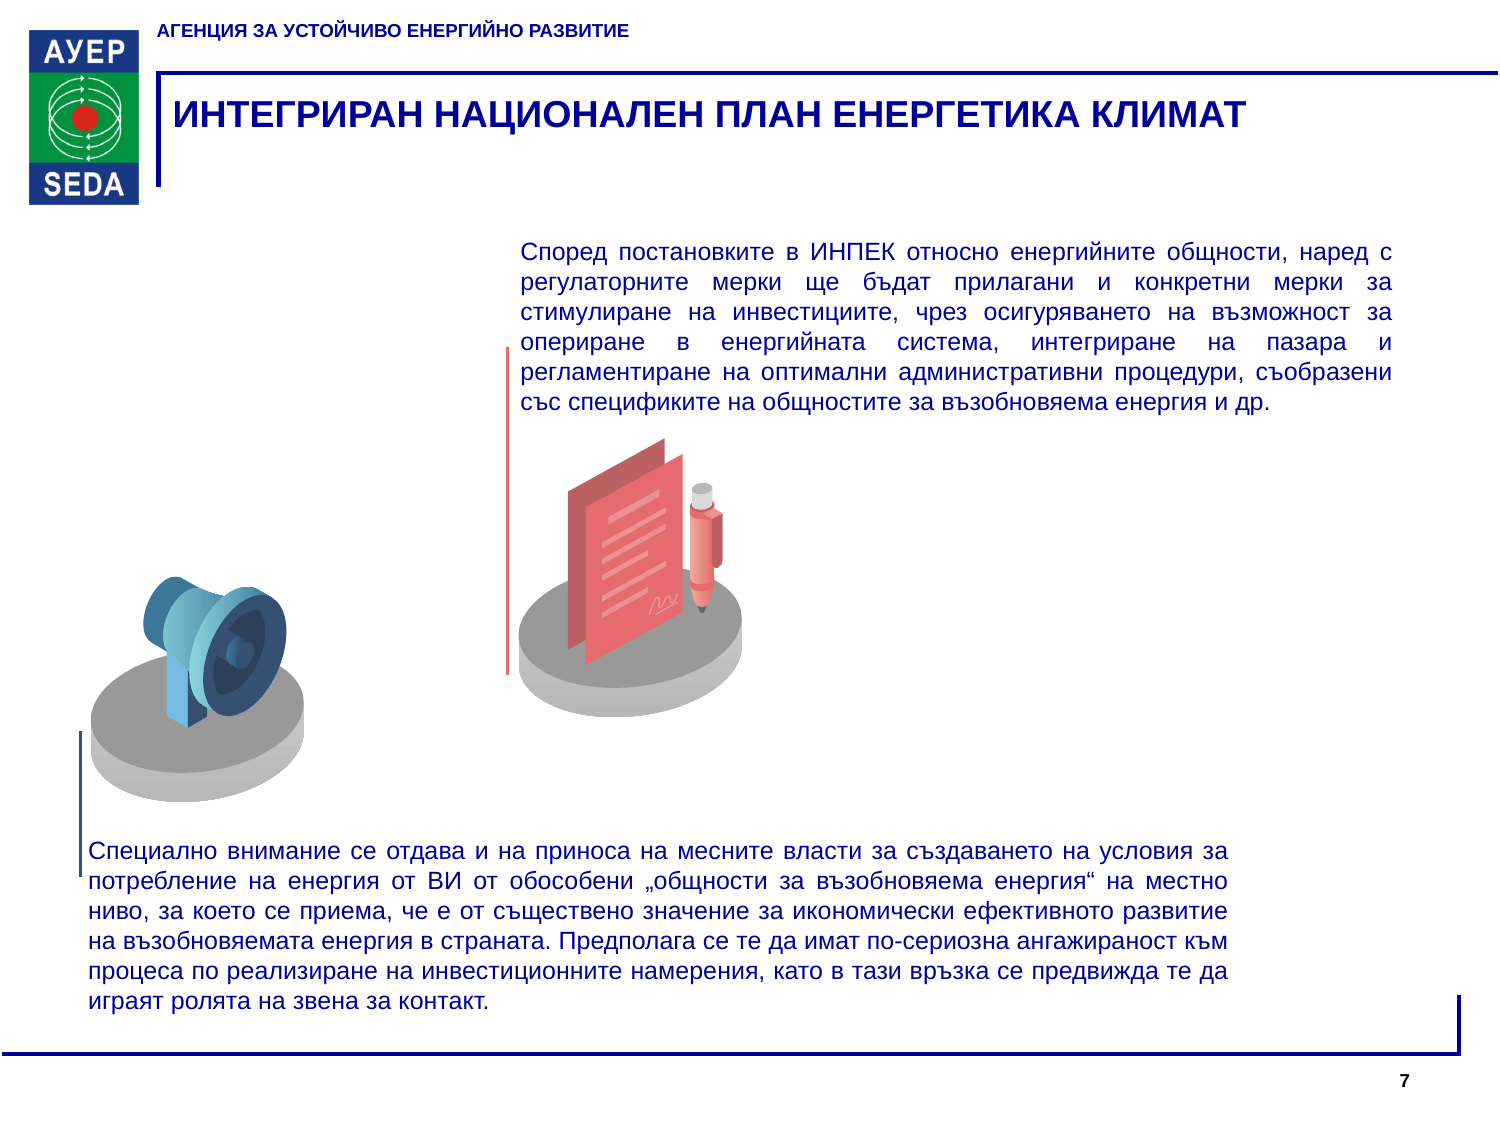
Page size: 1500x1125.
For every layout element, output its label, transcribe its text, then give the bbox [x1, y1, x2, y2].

slide_number 7 [1074, 1023, 1426, 1100]
title ИНТЕГРИРАН НАЦИОНАЛЕН ПЛАН ЕНЕРГЕТИКА КЛИМАТ [157, 82, 1388, 203]
picture [29, 30, 139, 205]
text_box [505, 280, 1410, 718]
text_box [72, 576, 1246, 970]
